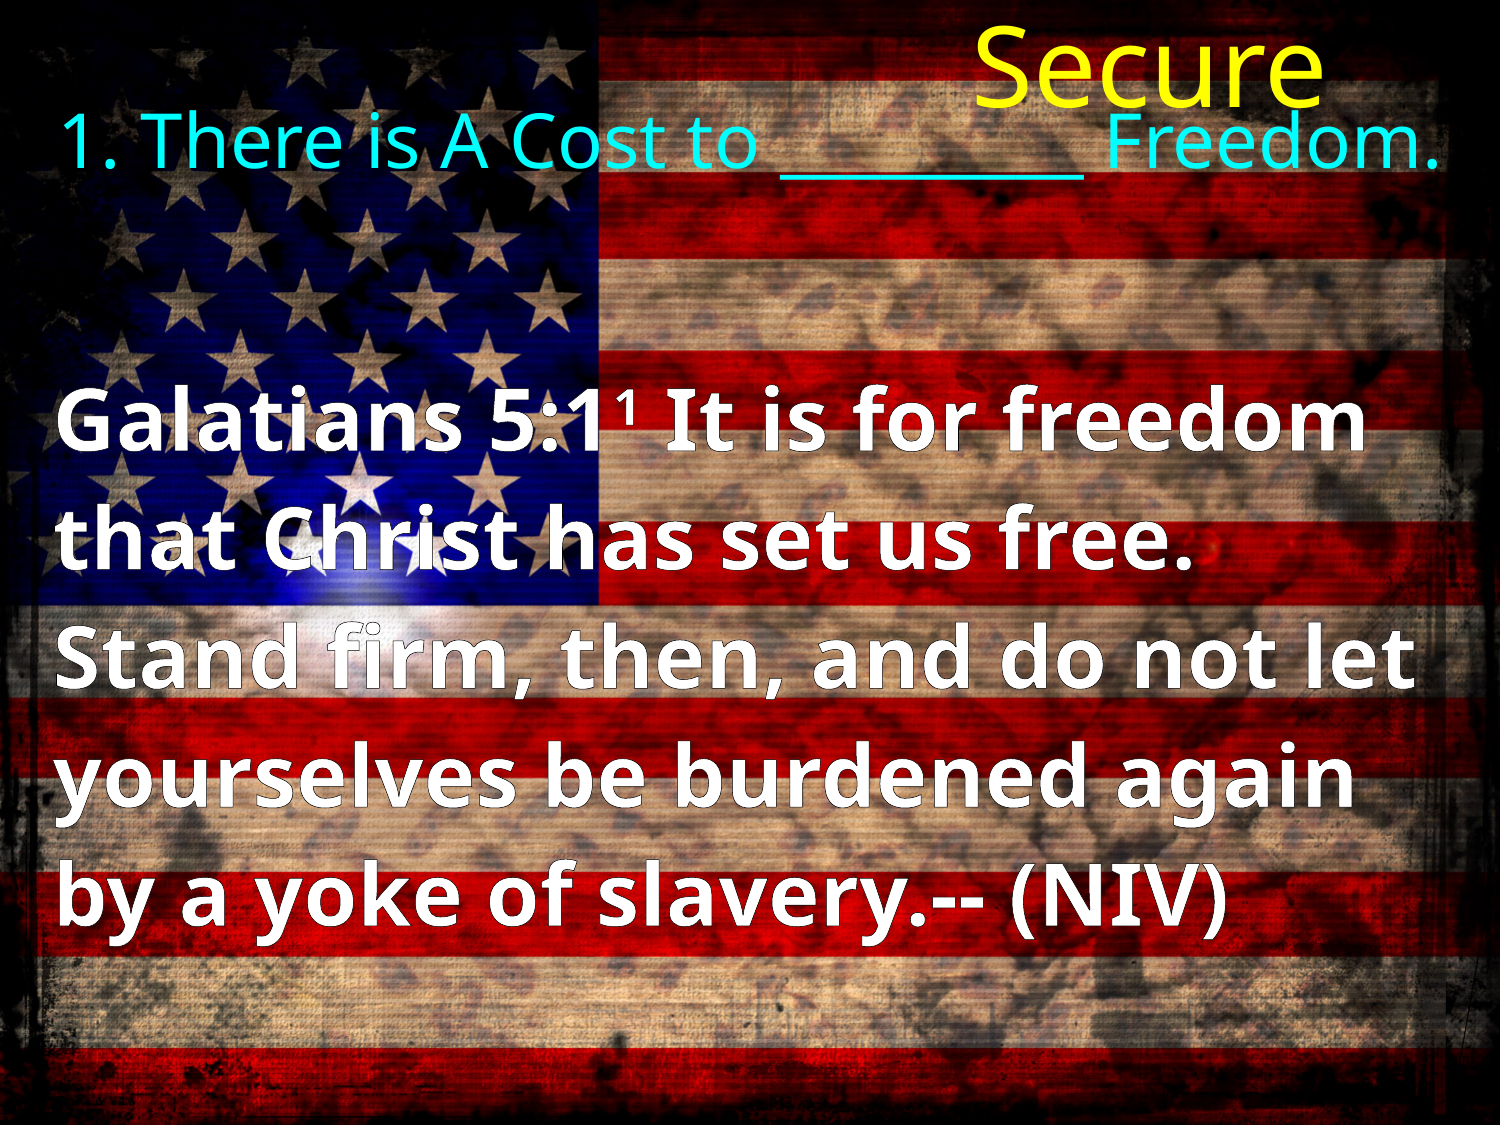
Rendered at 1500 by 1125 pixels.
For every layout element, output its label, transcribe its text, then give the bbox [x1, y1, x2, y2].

text_box Secure [887, 0, 1413, 138]
picture [0, 0, 1500, 1125]
title 1. There is A Cost to _________ Freedom. [37, 45, 1463, 233]
list Galatians 5:11 It is for freedom that Christ has set us free. Stand firm, then, and do not let yourselves be burdened again by a yoke of slavery.-- (NIV) [37, 350, 1463, 1050]
